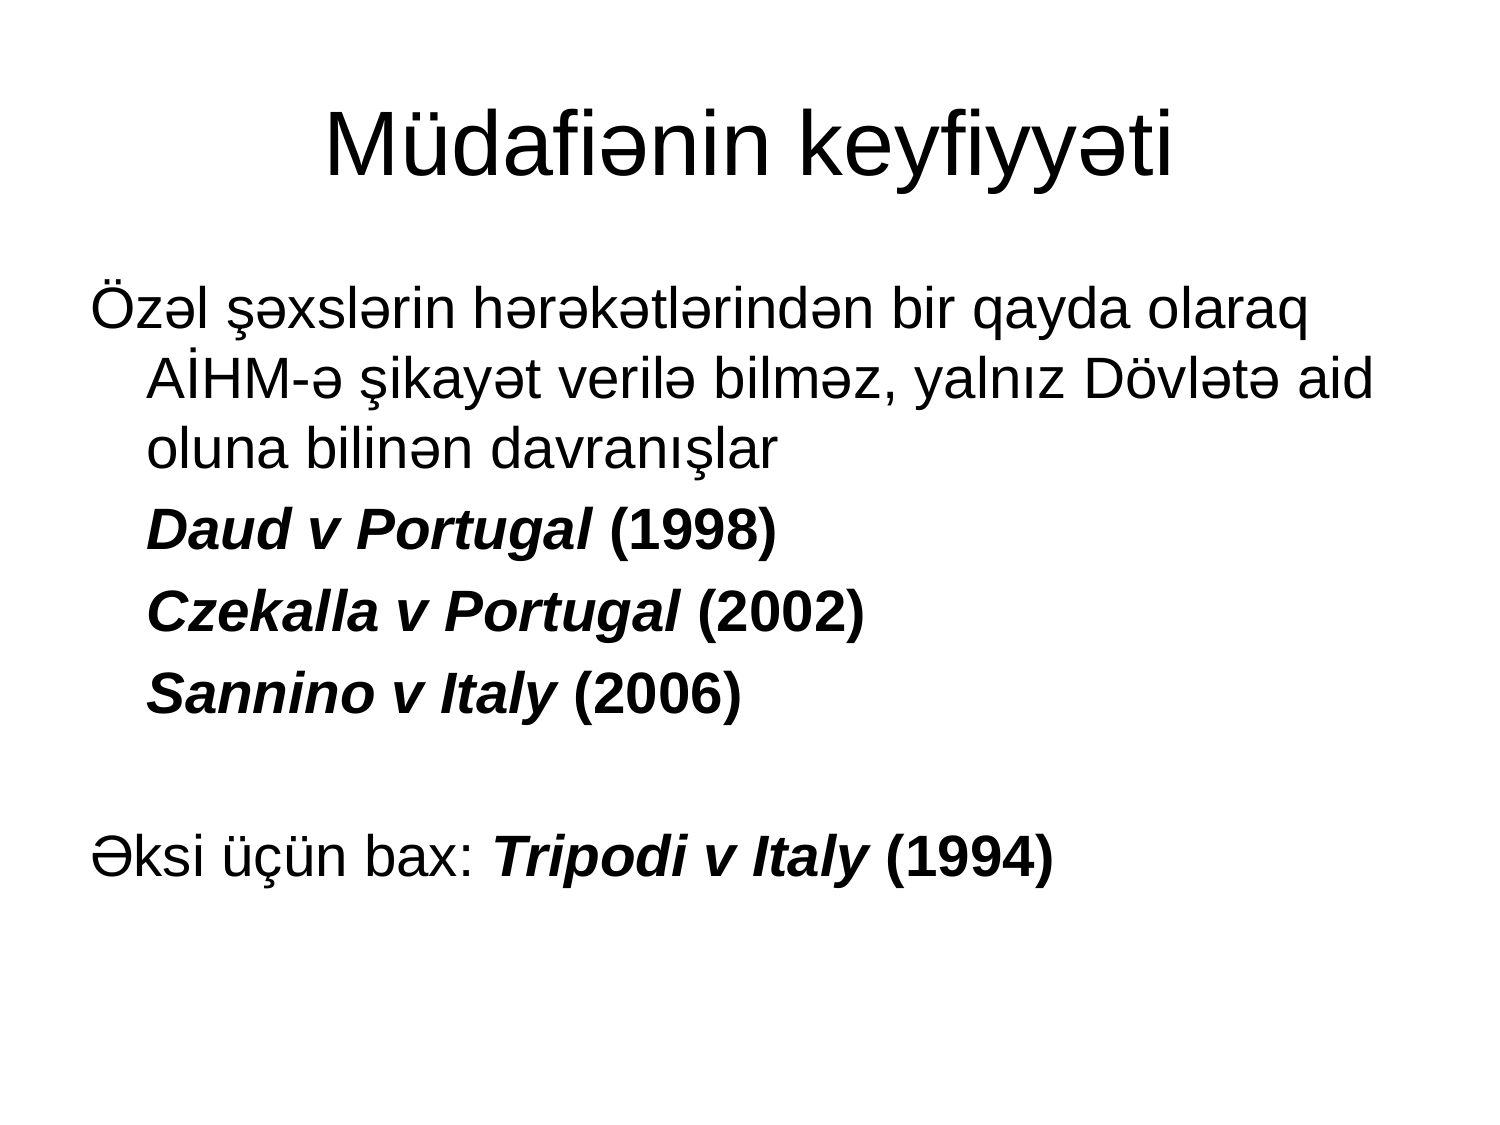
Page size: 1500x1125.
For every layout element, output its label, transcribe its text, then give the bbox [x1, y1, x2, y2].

list Özəl şəxslərin hərəkətlərindən bir qayda olaraq AİHM-ə şikayət verilə bilməz, yalnız Dövlətə aid oluna bilinən davranışlar Daud v Portugal (1998) Czekalla v Portugal (2002) Sannino v Italy (2006) Əksi üçün bax: Tripodi v Italy (1994) [74, 262, 1426, 1006]
title Müdafiənin keyfiyyəti [74, 44, 1426, 233]
